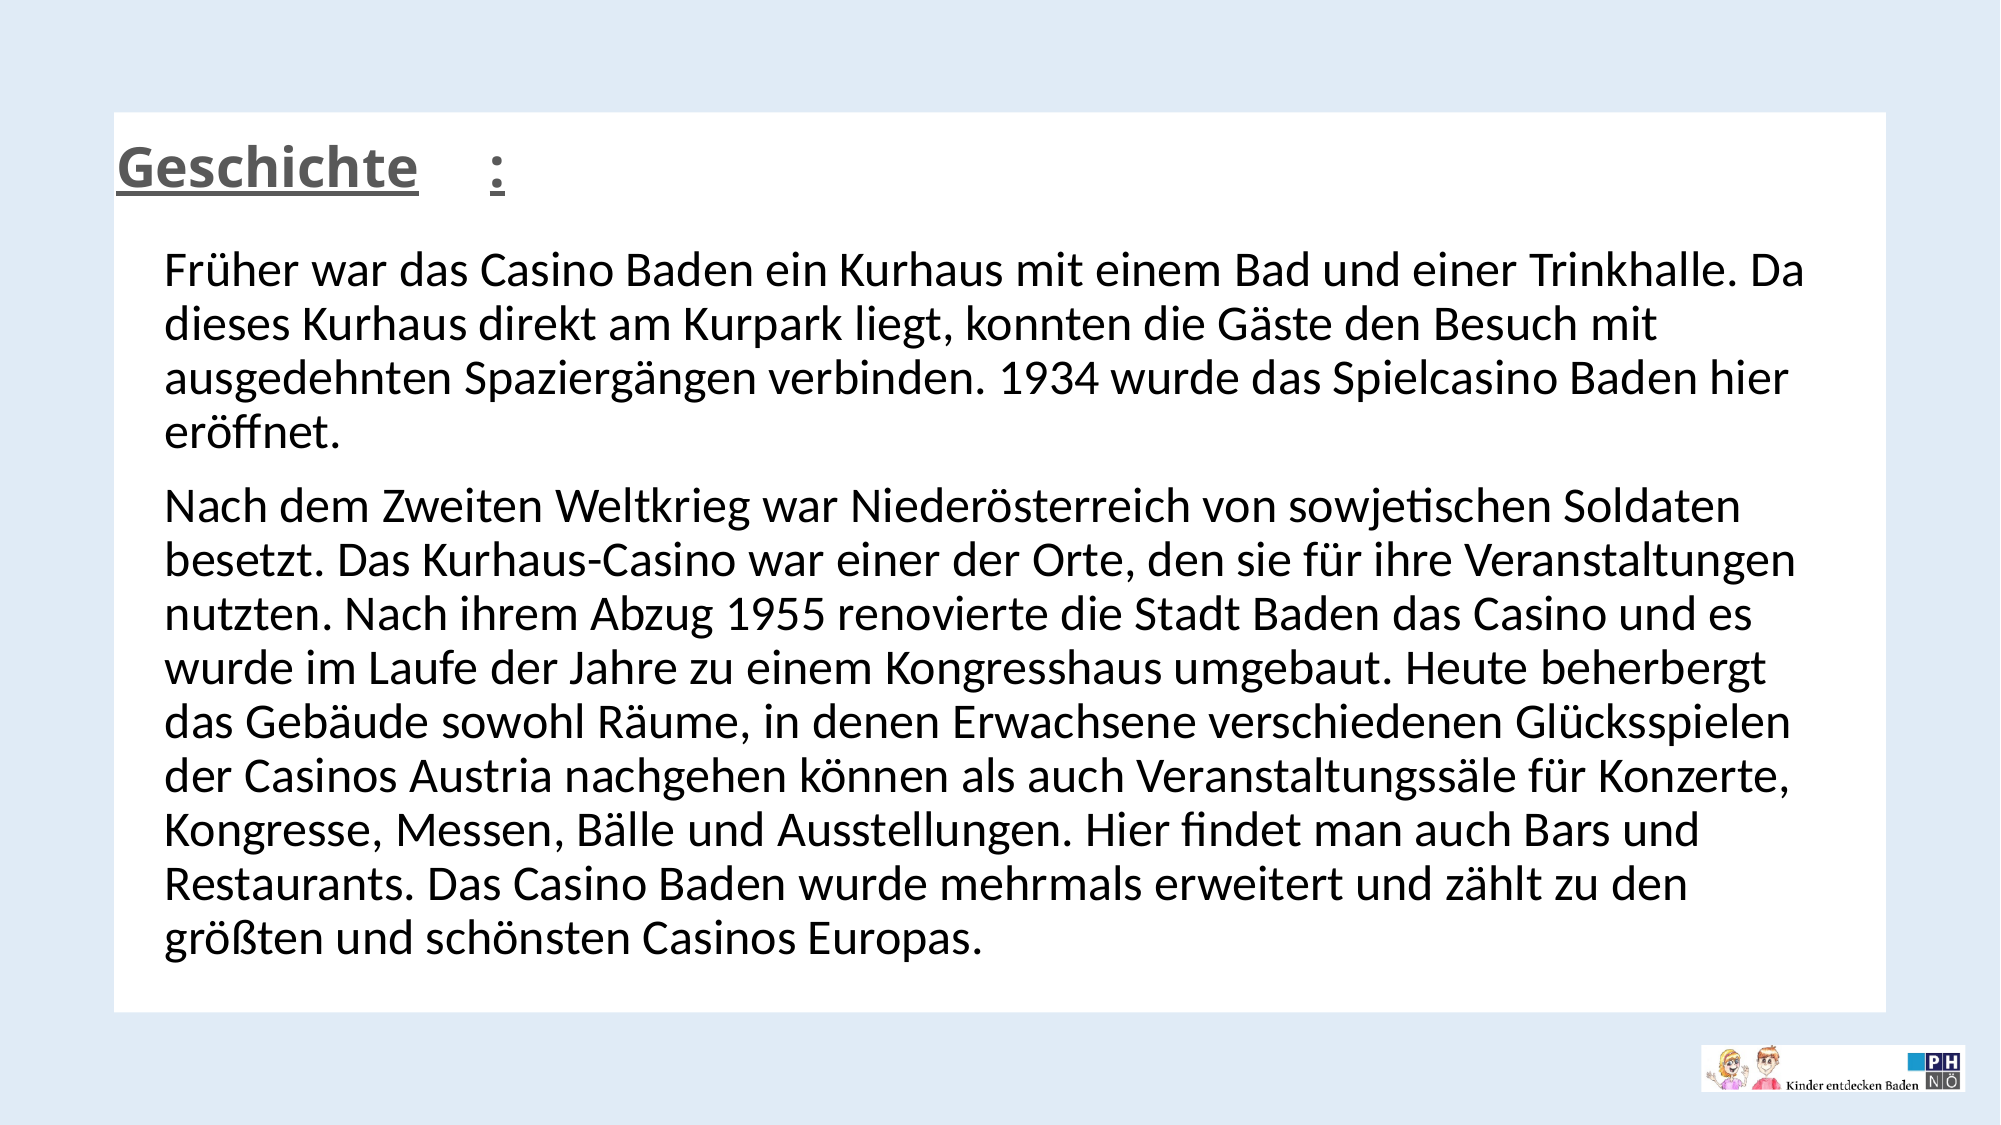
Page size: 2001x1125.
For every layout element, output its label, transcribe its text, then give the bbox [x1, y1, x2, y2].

picture [1701, 1045, 1966, 1092]
subtitle Früher war das Casino Baden ein Kurhaus mit einem Bad und einer Trinkhalle. Da dieses Kurhaus direkt am Kurpark liegt, konnten die Gäste den Besuch mit ausgedehnten Spaziergängen verbinden. 1934 wurde das Spielcasino Baden hier eröffnet. Nach dem Zweiten Weltkrieg war Niederösterreich von sowjetischen Soldaten besetzt. Das Kurhaus-Casino war einer der Orte, den sie für ihre Veranstaltungen nutzten. Nach ihrem Abzug 1955 renovierte die Stadt Baden das Casino und es wurde im Laufe der Jahre zu einem Kongresshaus umgebaut. Heute beherbergt das Gebäude sowohl Räume, in denen Erwachsene verschiedenen Glücksspielen der Casinos Austria nachgehen können als auch Veranstaltungssäle für Konzerte, Kongresse, Messen, Bälle und Ausstellungen. Hier findet man auch Bars und Restaurants. Das Casino Baden wurde mehrmals erweitert und zählt zu den größten und schönsten Casinos Europas. [149, 235, 1851, 993]
text_box [113, 111, 1887, 1013]
text_box [0, 0, 2000, 1125]
title Geschichte : [66, 92, 665, 207]
